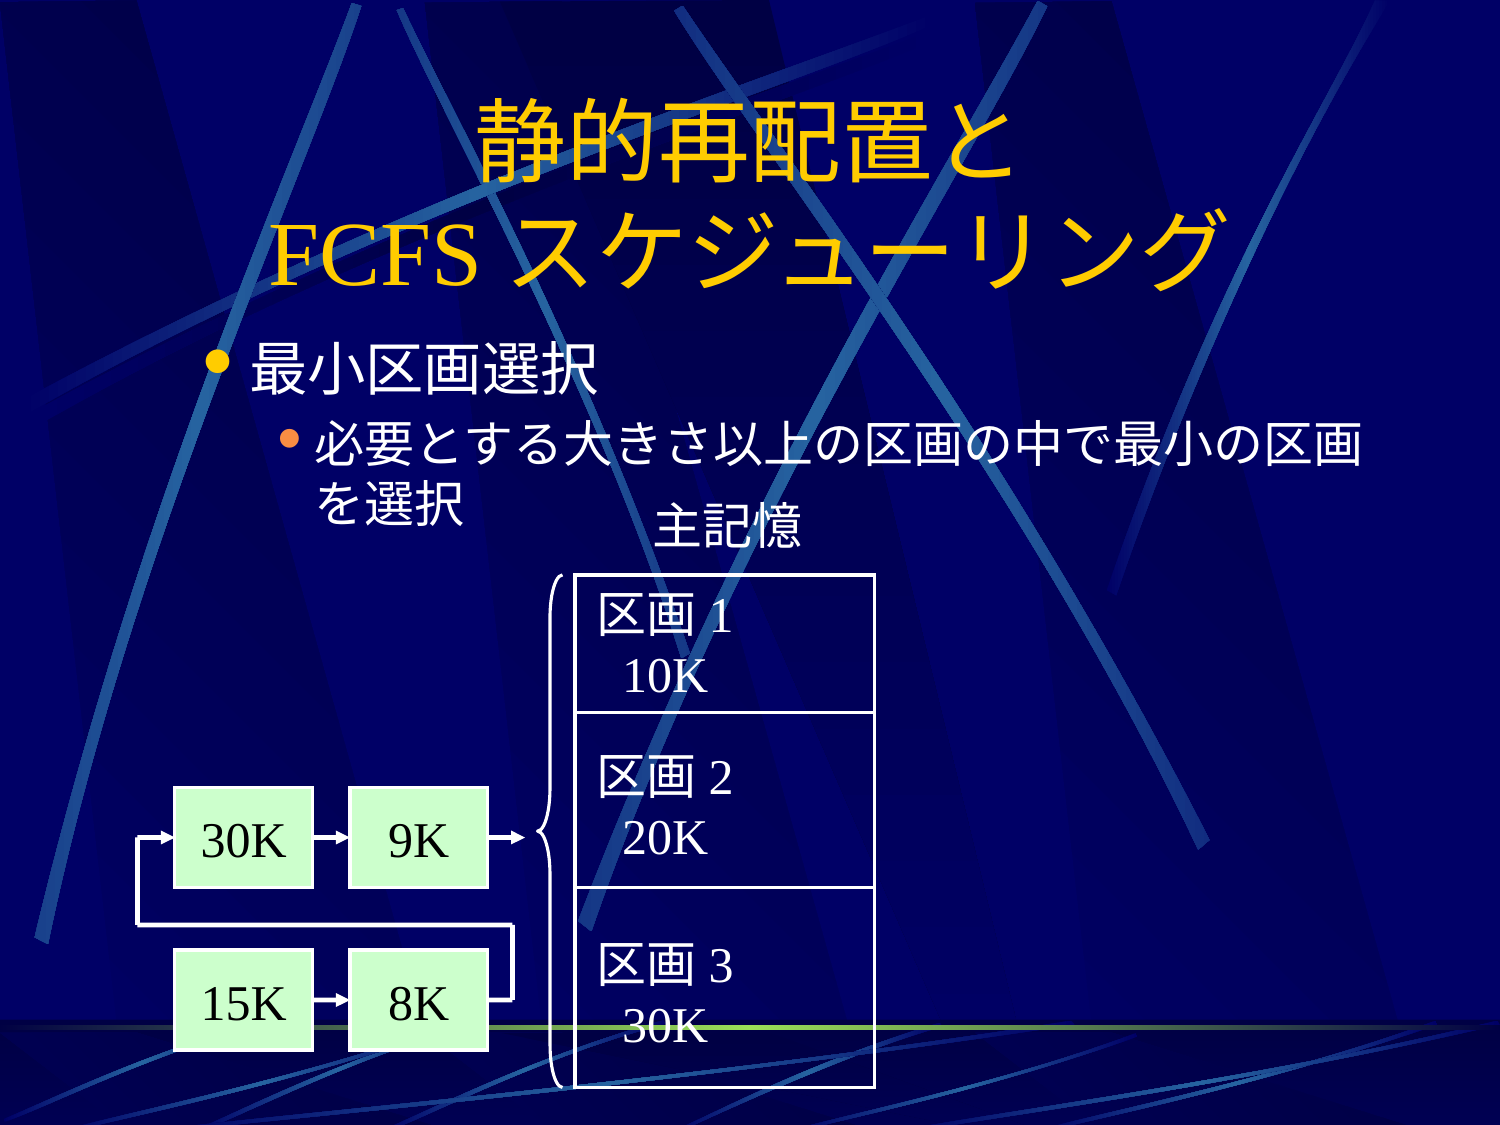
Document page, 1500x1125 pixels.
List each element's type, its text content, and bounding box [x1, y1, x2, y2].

text_box [574, 574, 875, 712]
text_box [174, 787, 351, 835]
text_box [537, 574, 563, 1088]
text_box [574, 712, 875, 887]
title 静的再配置と FCFSスケジューリング [112, 76, 1388, 312]
text_box 区画2 20K [581, 737, 749, 873]
text_box 9K [351, 787, 488, 835]
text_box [137, 837, 513, 1051]
text_box 区画1 10K [581, 574, 749, 710]
text_box 最小区画選択 必要とする大きさ以上の区画の中で最小の区画を選択 [112, 324, 1388, 563]
text_box [574, 887, 875, 1088]
text_box 区画3 30K [581, 924, 749, 1060]
text_box [512, 831, 526, 843]
